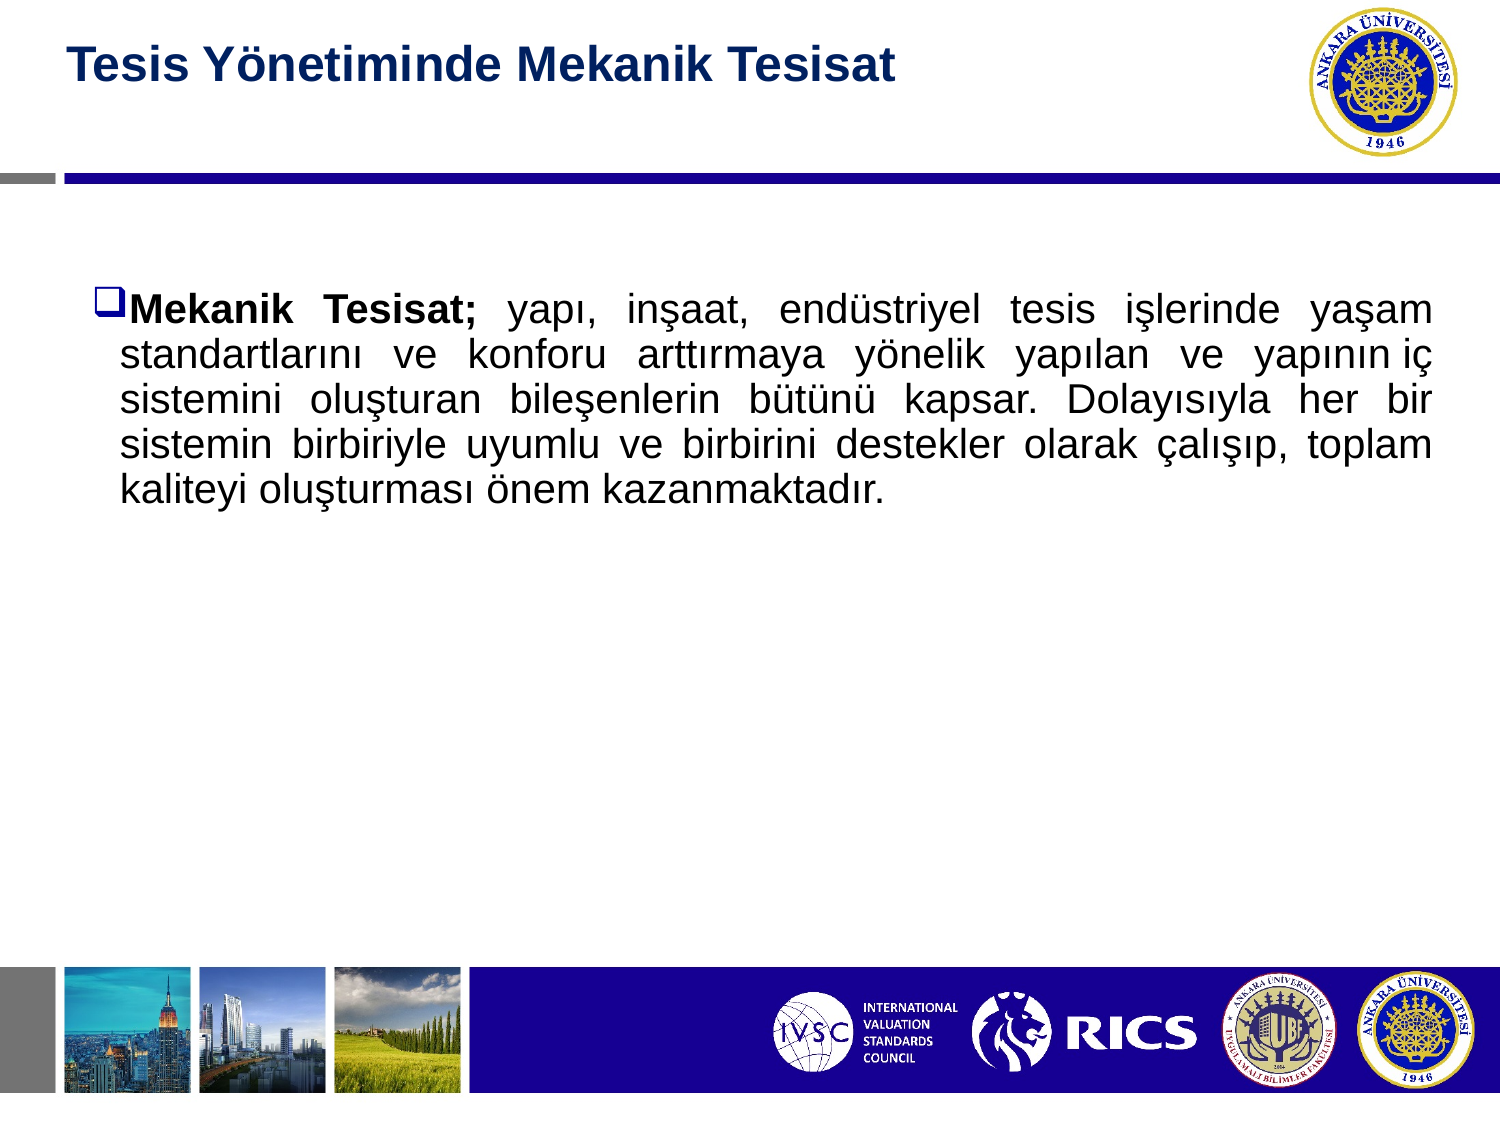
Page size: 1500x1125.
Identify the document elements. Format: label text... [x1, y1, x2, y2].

text_box Tesis Yönetiminde Mekanik Tesisat [51, 30, 1183, 136]
list Mekanik Tesisat; yapı, inşaat, endüstriyel tesis işlerinde yaşam standartlarını ve konforu arttırmaya yönelik yapılan ve yapının iç sistemini oluşturan bileşenlerin bütünü kapsar. Dolayısıyla her bir sistemin birbiriyle uyumlu ve birbirini destekler olarak çalışıp, toplam kaliteyi oluşturması önem kazanmaktadır. [76, 280, 1449, 925]
picture [0, 0, 1500, 1125]
